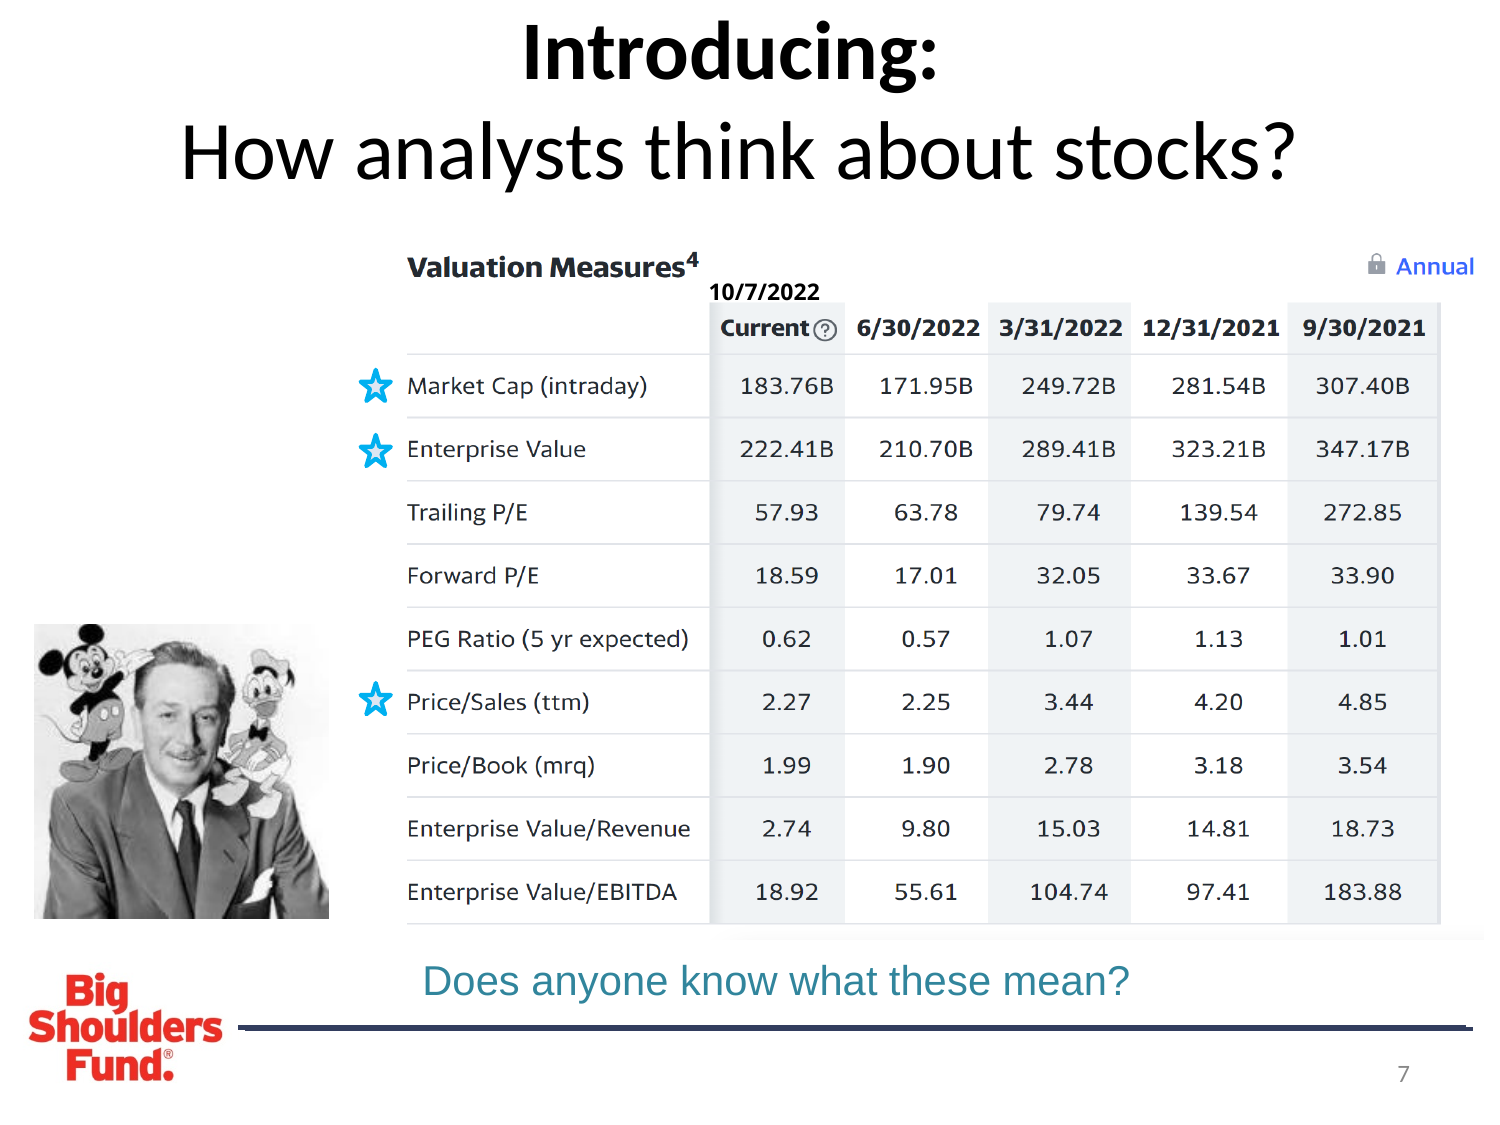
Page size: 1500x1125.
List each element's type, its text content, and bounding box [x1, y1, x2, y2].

picture [12, 962, 1473, 1092]
picture [396, 243, 1484, 940]
picture [34, 624, 330, 920]
slide_number 7 [1074, 1042, 1425, 1103]
text_box [358, 432, 391, 468]
text_box [358, 367, 391, 403]
text_box [358, 680, 391, 716]
text_box Introducing: How analysts think about stocks? [0, 0, 1491, 203]
text_box Does anyone know what these mean? [363, 946, 1190, 1012]
